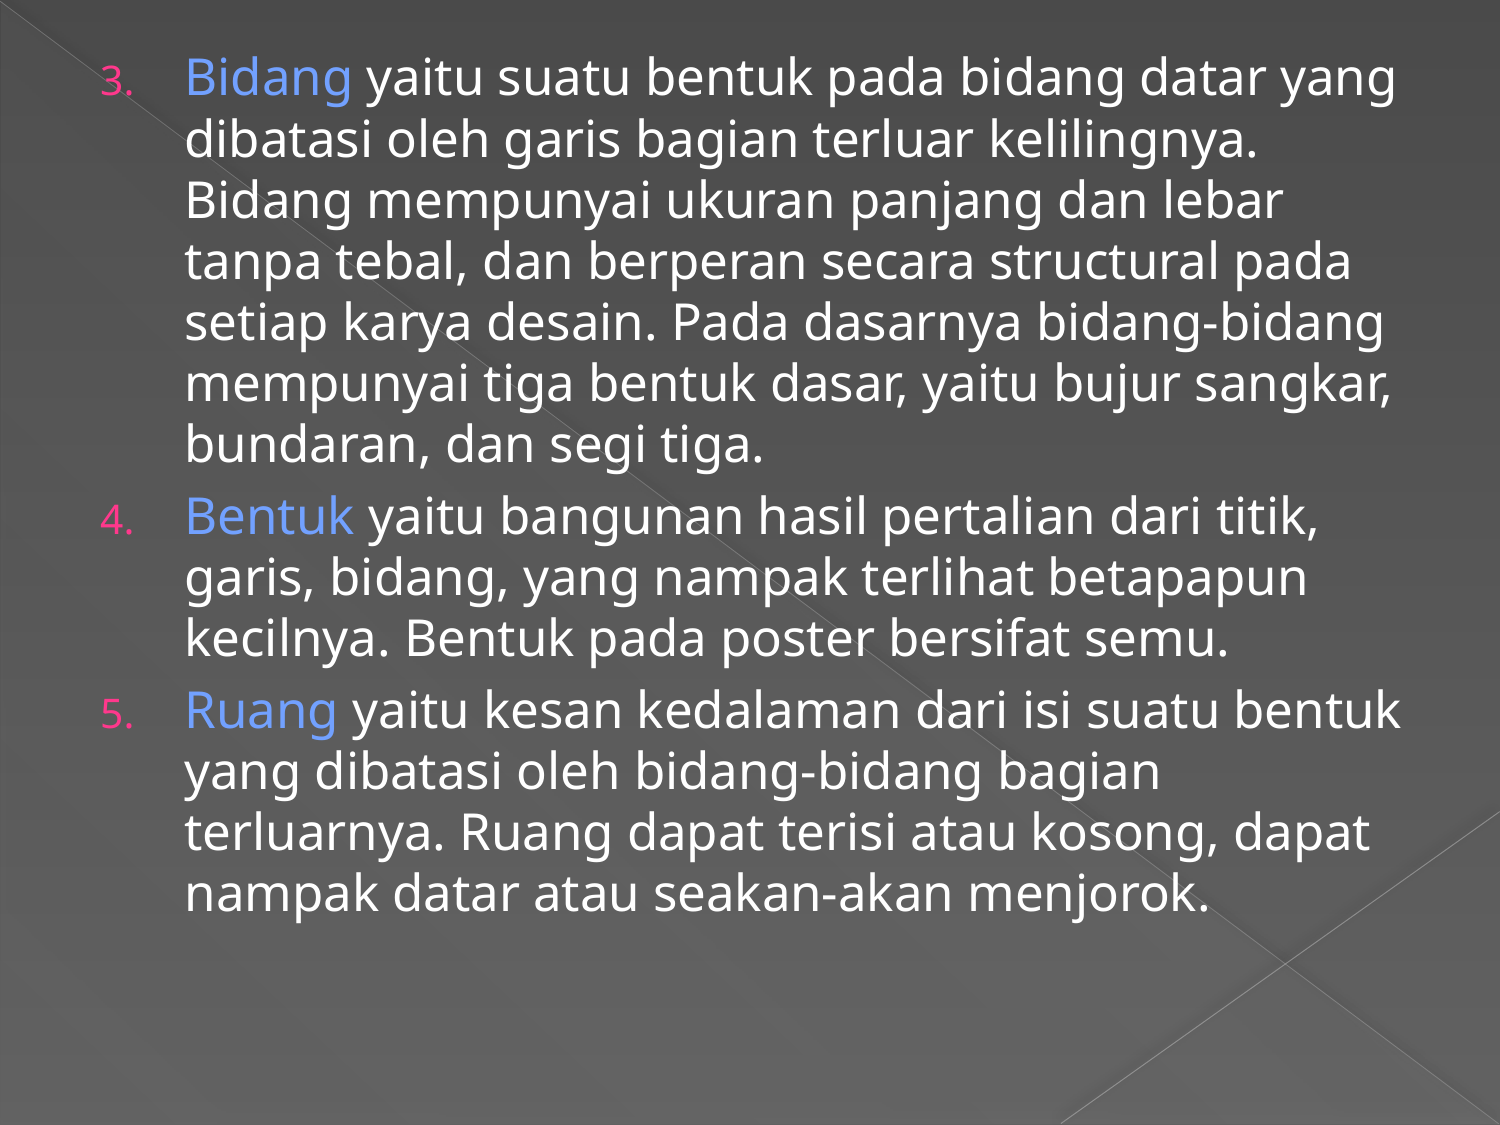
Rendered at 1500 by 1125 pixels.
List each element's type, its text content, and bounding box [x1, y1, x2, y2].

list Bidang yaitu suatu bentuk pada bidang datar yang dibatasi oleh garis bagian terluar kelilingnya. Bidang mempunyai ukuran panjang dan lebar tanpa tebal, dan berperan secara structural pada setiap karya desain. Pada dasarnya bidang-bidang mempunyai tiga bentuk dasar, yaitu bujur sangkar, bundaran, dan segi tiga. Bentuk yaitu bangunan hasil pertalian dari titik, garis, bidang, yang nampak terlihat betapapun kecilnya. Bentuk pada poster bersifat semu. Ruang yaitu kesan kedalaman dari isi suatu bentuk yang dibatasi oleh bidang-bidang bagian terluarnya. Ruang dapat terisi atau kosong, dapat nampak datar atau seakan-akan menjorok. [75, 37, 1425, 1059]
